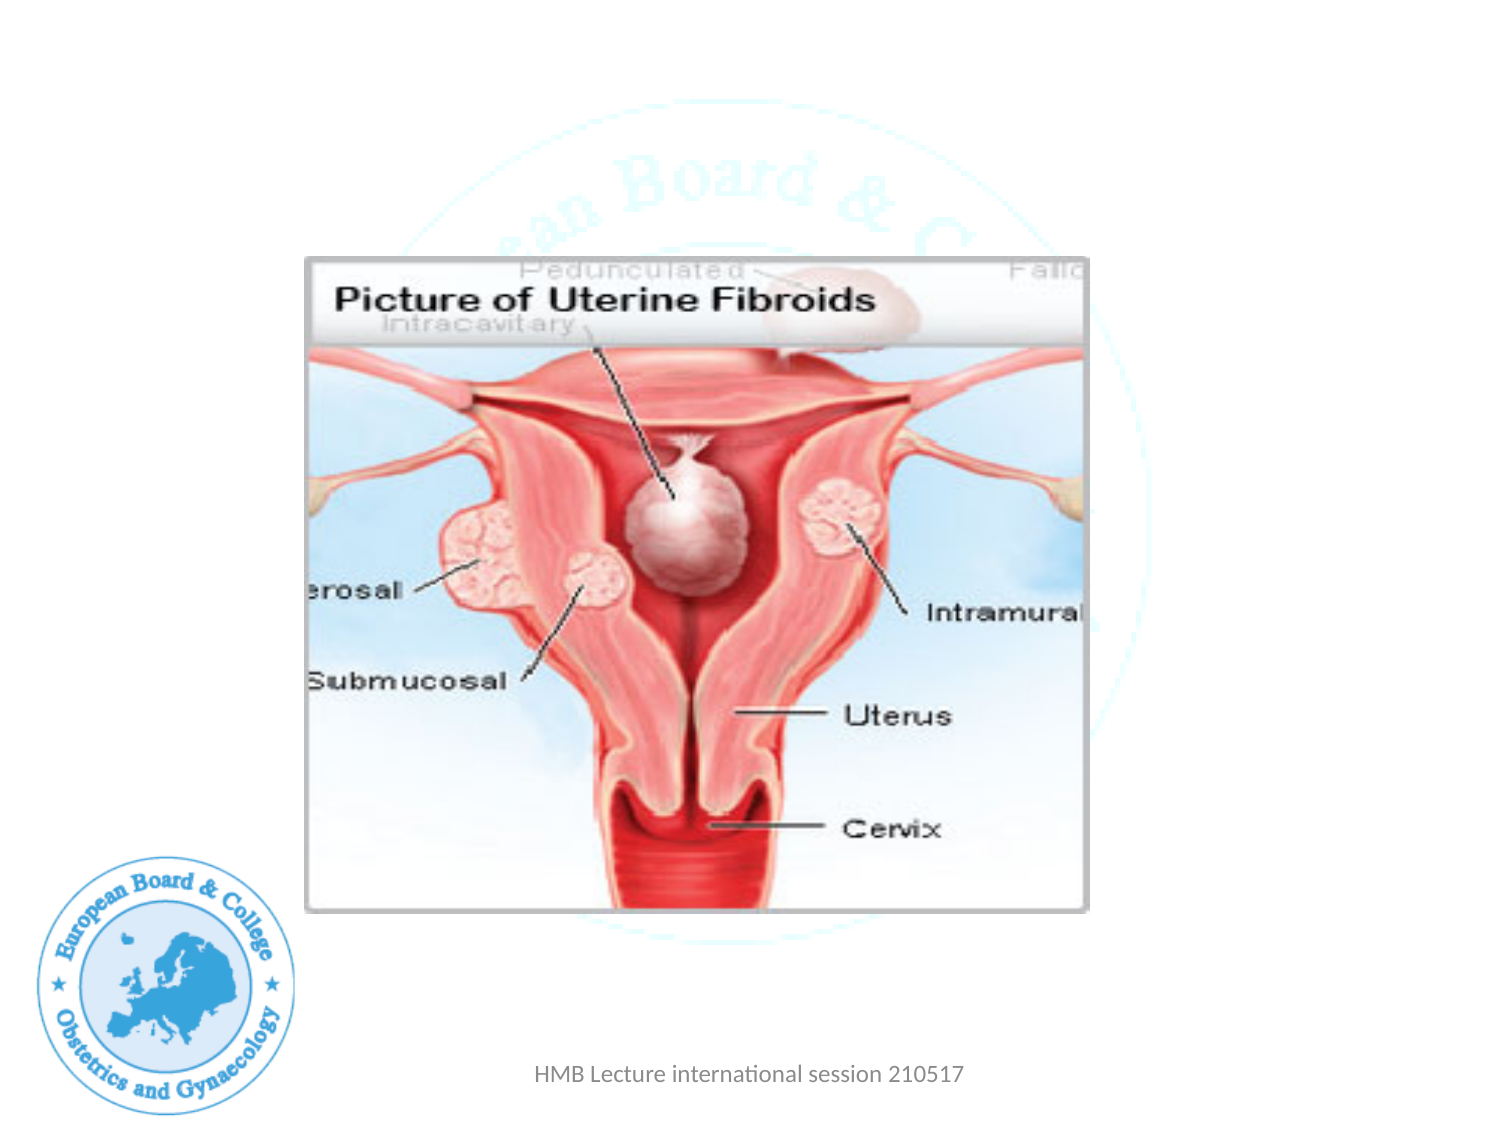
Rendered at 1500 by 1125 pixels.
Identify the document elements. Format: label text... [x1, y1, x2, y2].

picture [0, 854, 339, 1125]
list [304, 256, 1091, 914]
footer HMB Lecture international session 210517 [431, 1042, 1069, 1103]
